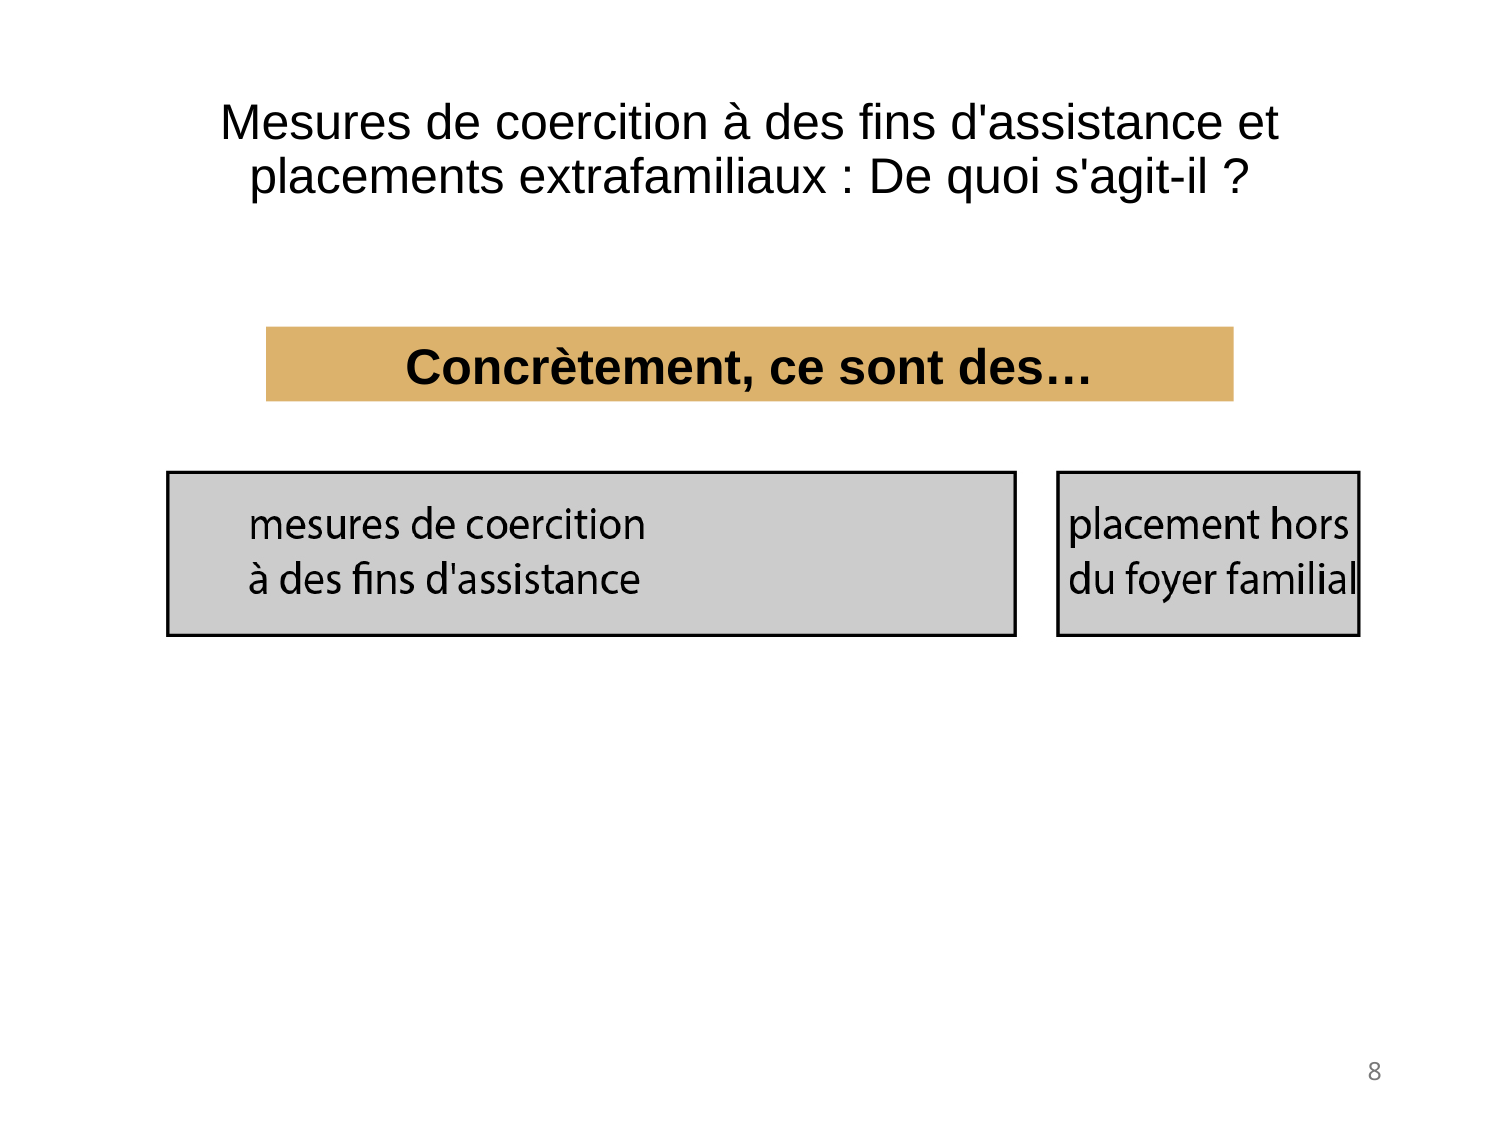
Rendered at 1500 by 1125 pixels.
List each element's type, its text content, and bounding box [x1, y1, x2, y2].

picture [134, 465, 1365, 647]
title Mesures de coercition à des fins d'assistance et placements extrafamiliaux : De quoi s'agit-il ? [103, 59, 1397, 240]
text_box Concrètement, ce sont des… [266, 326, 1234, 402]
slide_number 8 [1059, 1042, 1397, 1103]
